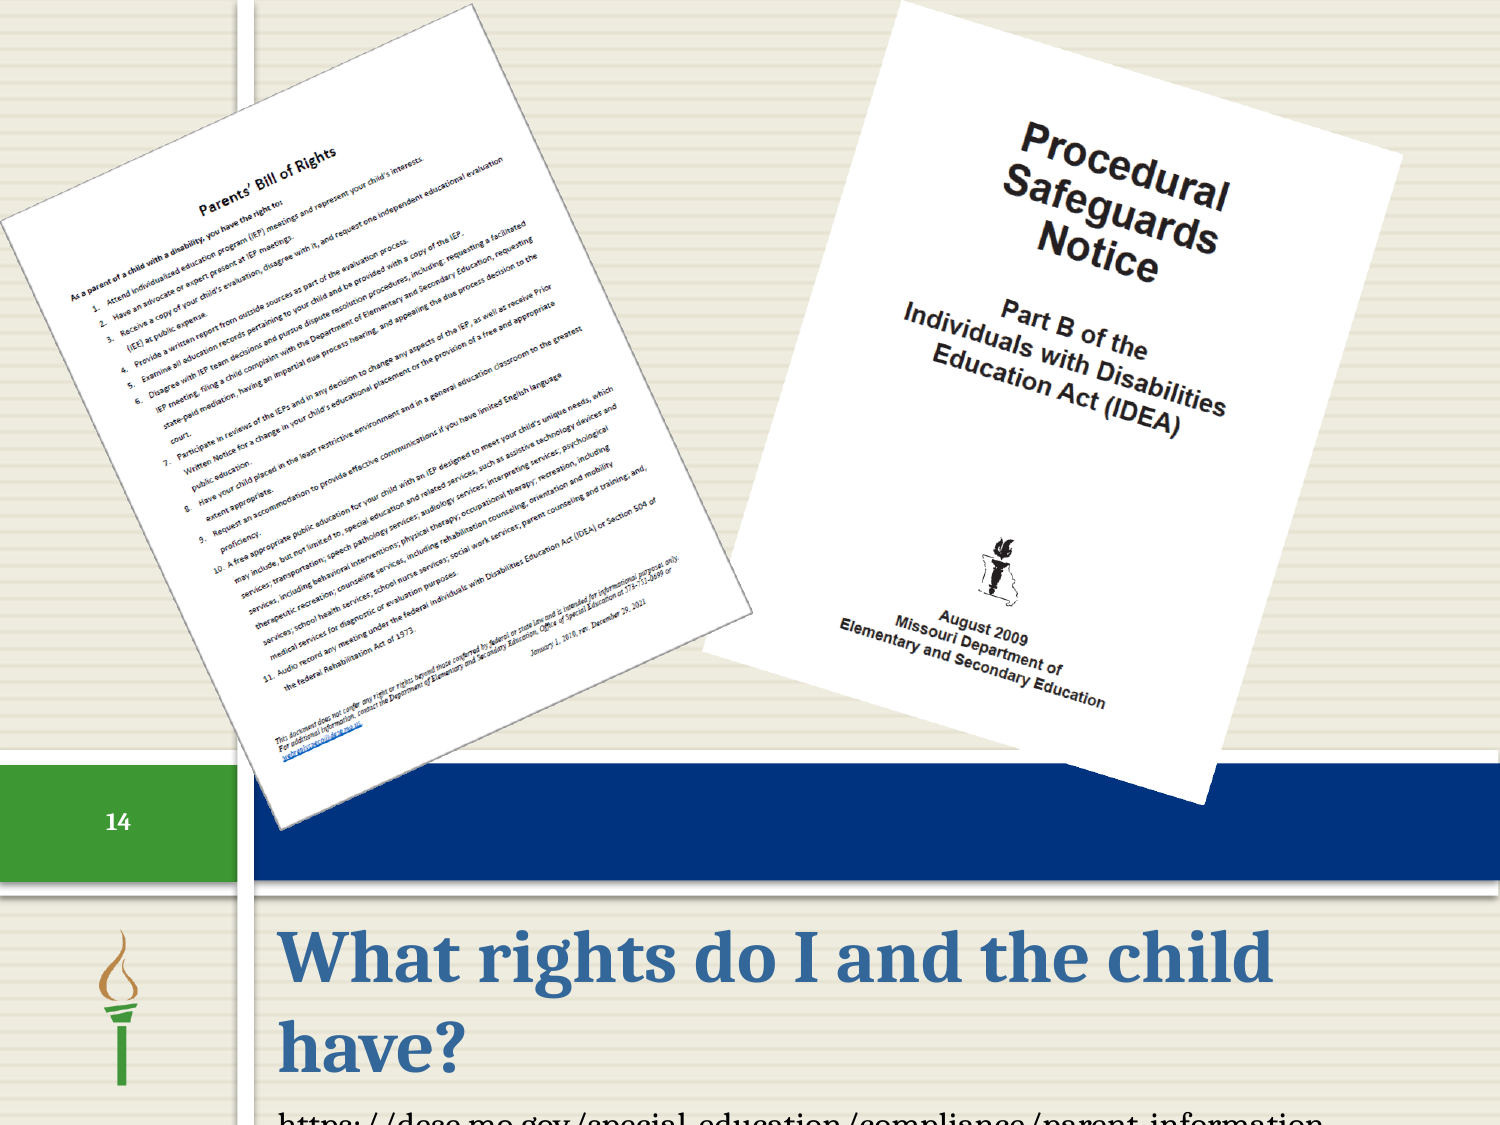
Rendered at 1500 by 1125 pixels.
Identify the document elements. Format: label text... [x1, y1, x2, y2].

picture [788, 61, 1315, 743]
picture [99, 924, 142, 1089]
picture [0, 4, 753, 830]
slide_number 14 [0, 765, 238, 875]
list What rights do I and the child have? https://dese.mo.gov/special-education/compliance/parent-information [262, 899, 1476, 1101]
